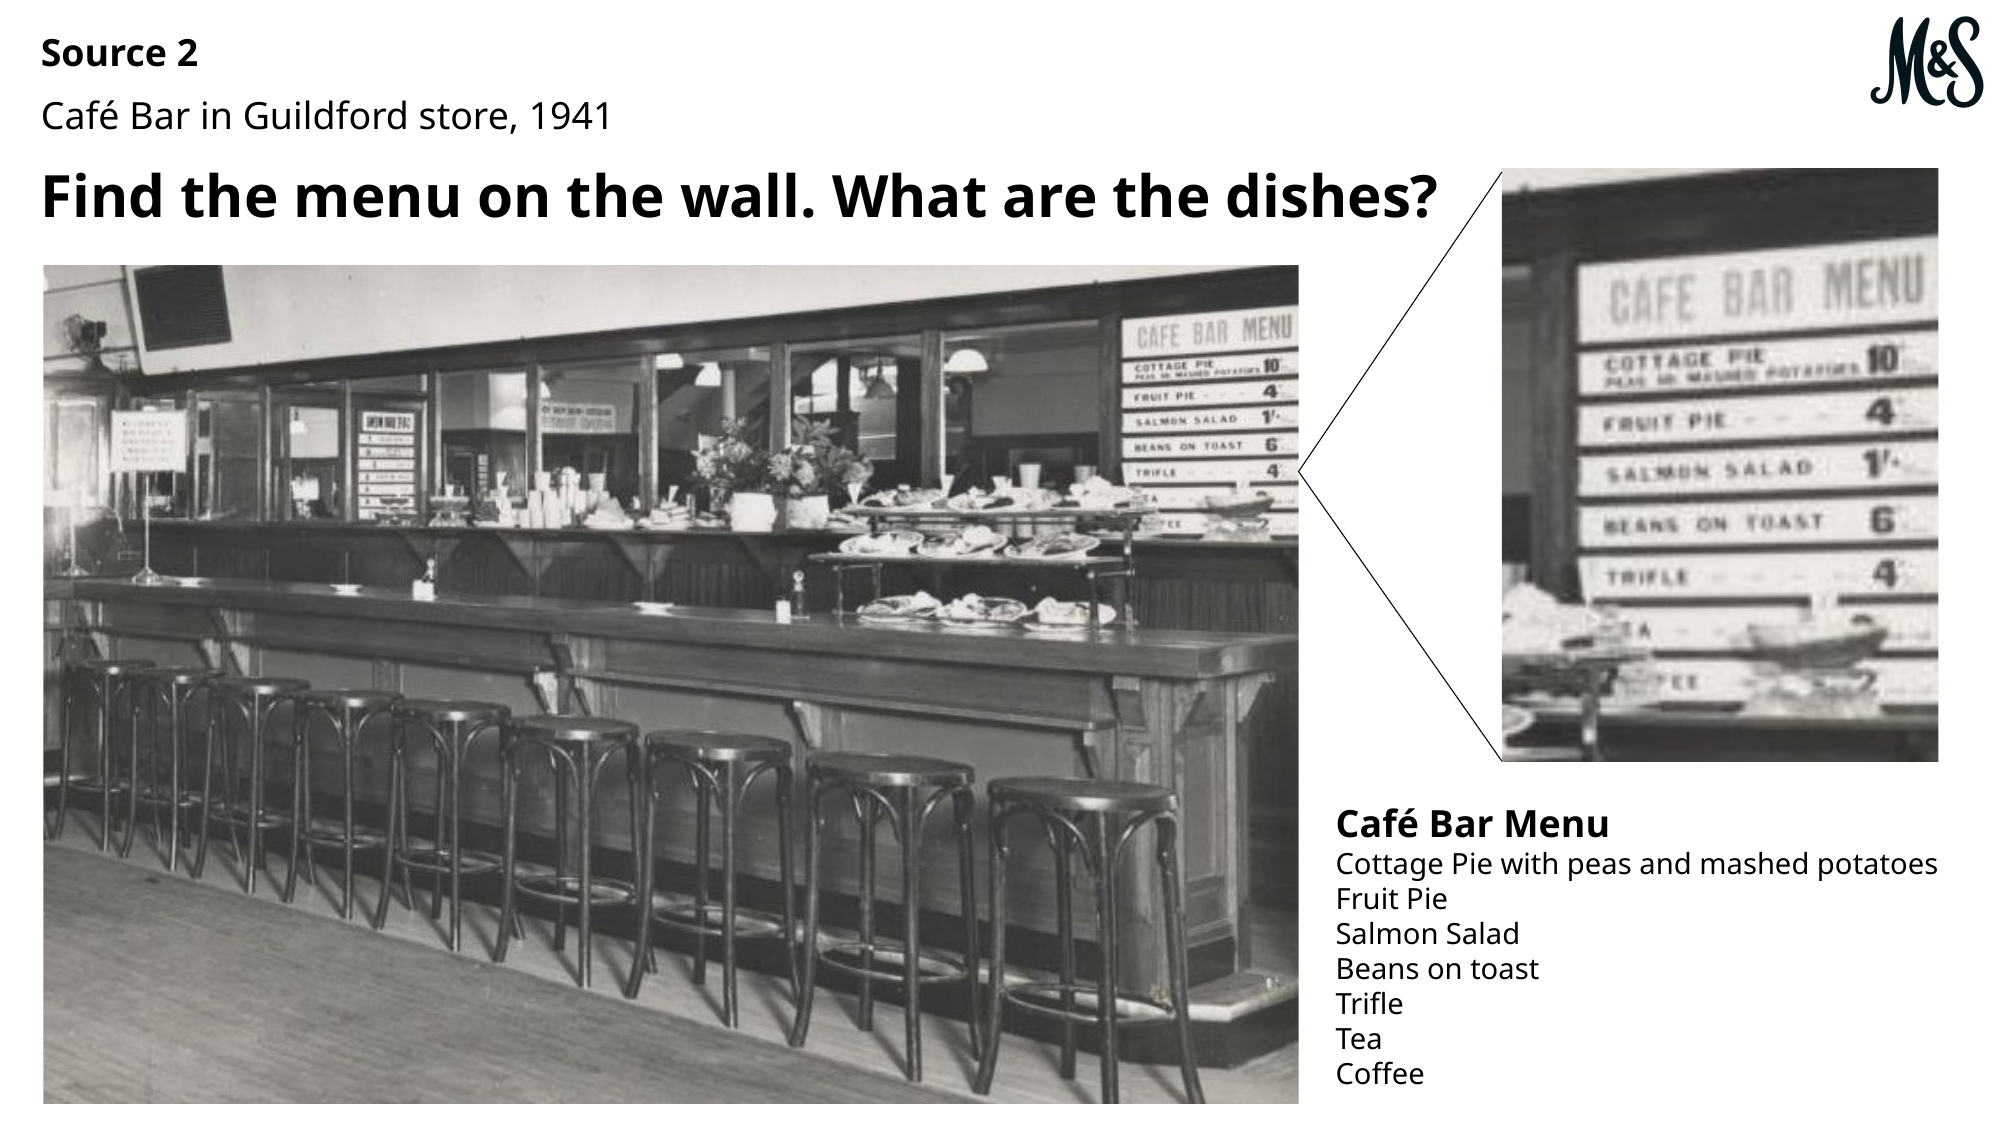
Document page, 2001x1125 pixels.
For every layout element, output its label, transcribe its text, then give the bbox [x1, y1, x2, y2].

picture [1501, 168, 1939, 762]
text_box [1298, 473, 1502, 762]
text_box Café Bar in Guildford store, 1941 [26, 84, 706, 145]
picture [1867, 13, 1987, 111]
text_box Source 2 [26, 21, 244, 82]
text_box Find the menu on the wall. What are the dishes? [26, 152, 1527, 282]
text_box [1298, 172, 1502, 473]
text_box Café Bar Menu Cottage Pie with peas and mashed potatoes Fruit Pie Salmon Salad Beans on toast Trifle Tea Coffee [1320, 792, 2000, 1098]
picture [43, 265, 1299, 1104]
